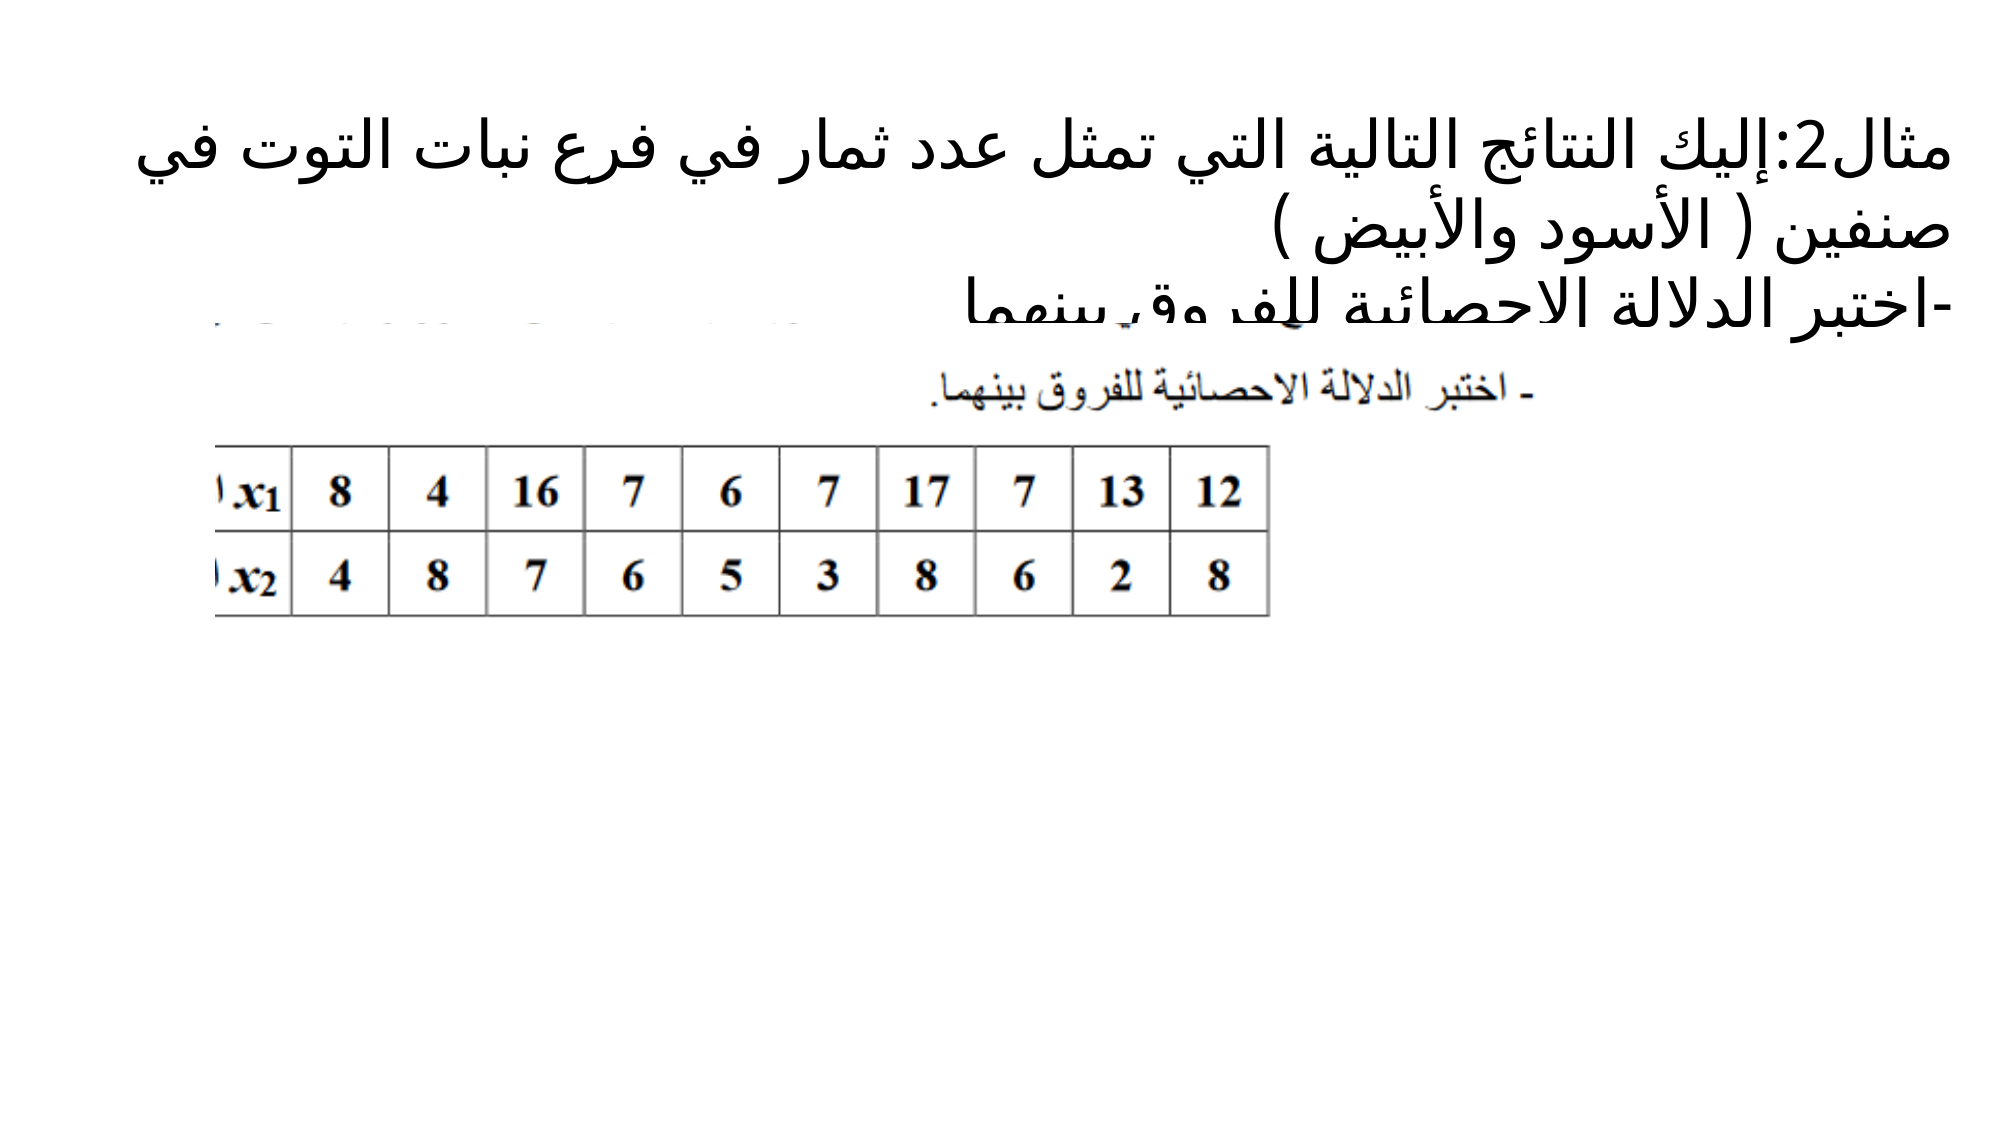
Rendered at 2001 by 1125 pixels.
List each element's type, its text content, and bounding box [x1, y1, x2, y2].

picture [215, 323, 1578, 653]
text_box مثال2:إليك النتائج التالية التي تمثل عدد ثمار في فرع نبات التوت في صنفين ( الأسود والأبيض ) -اختبر الدلالة الاحصائية للفروق بينهما [69, 94, 1970, 429]
